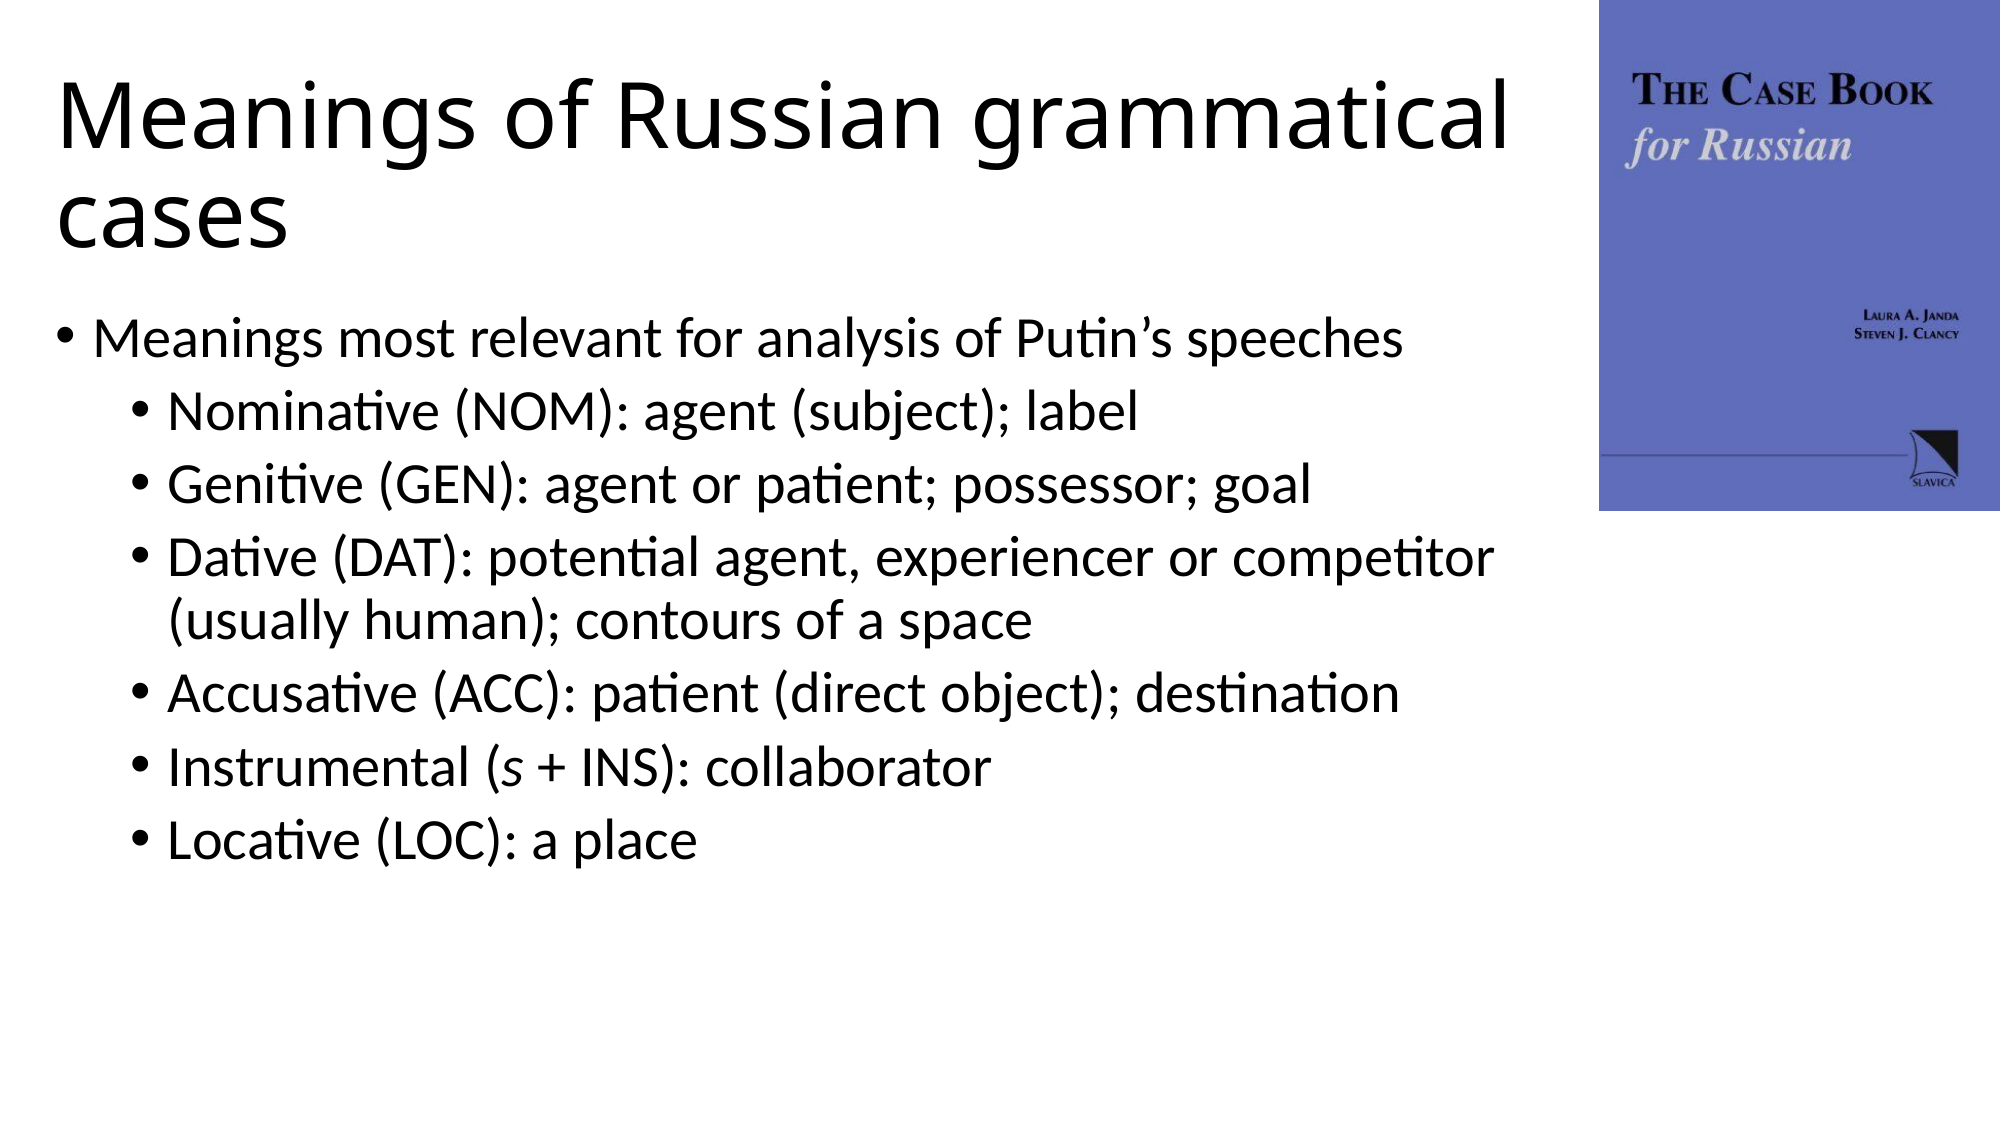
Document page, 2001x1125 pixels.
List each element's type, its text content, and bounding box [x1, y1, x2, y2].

list Meanings most relevant for analysis of Putin’s speeches Nominative (NOM): agent (subject); label Genitive (GEN): agent or patient; possessor; goal Dative (DAT): potential agent, experiencer or competitor (usually human); contours of a space Accusative (ACC): patient (direct object); destination Instrumental (s + INS): collaborator Locative (LOC): a place [40, 299, 1618, 1014]
picture [1599, 0, 2000, 511]
title Meanings of Russian grammatical cases [40, 59, 1599, 278]
